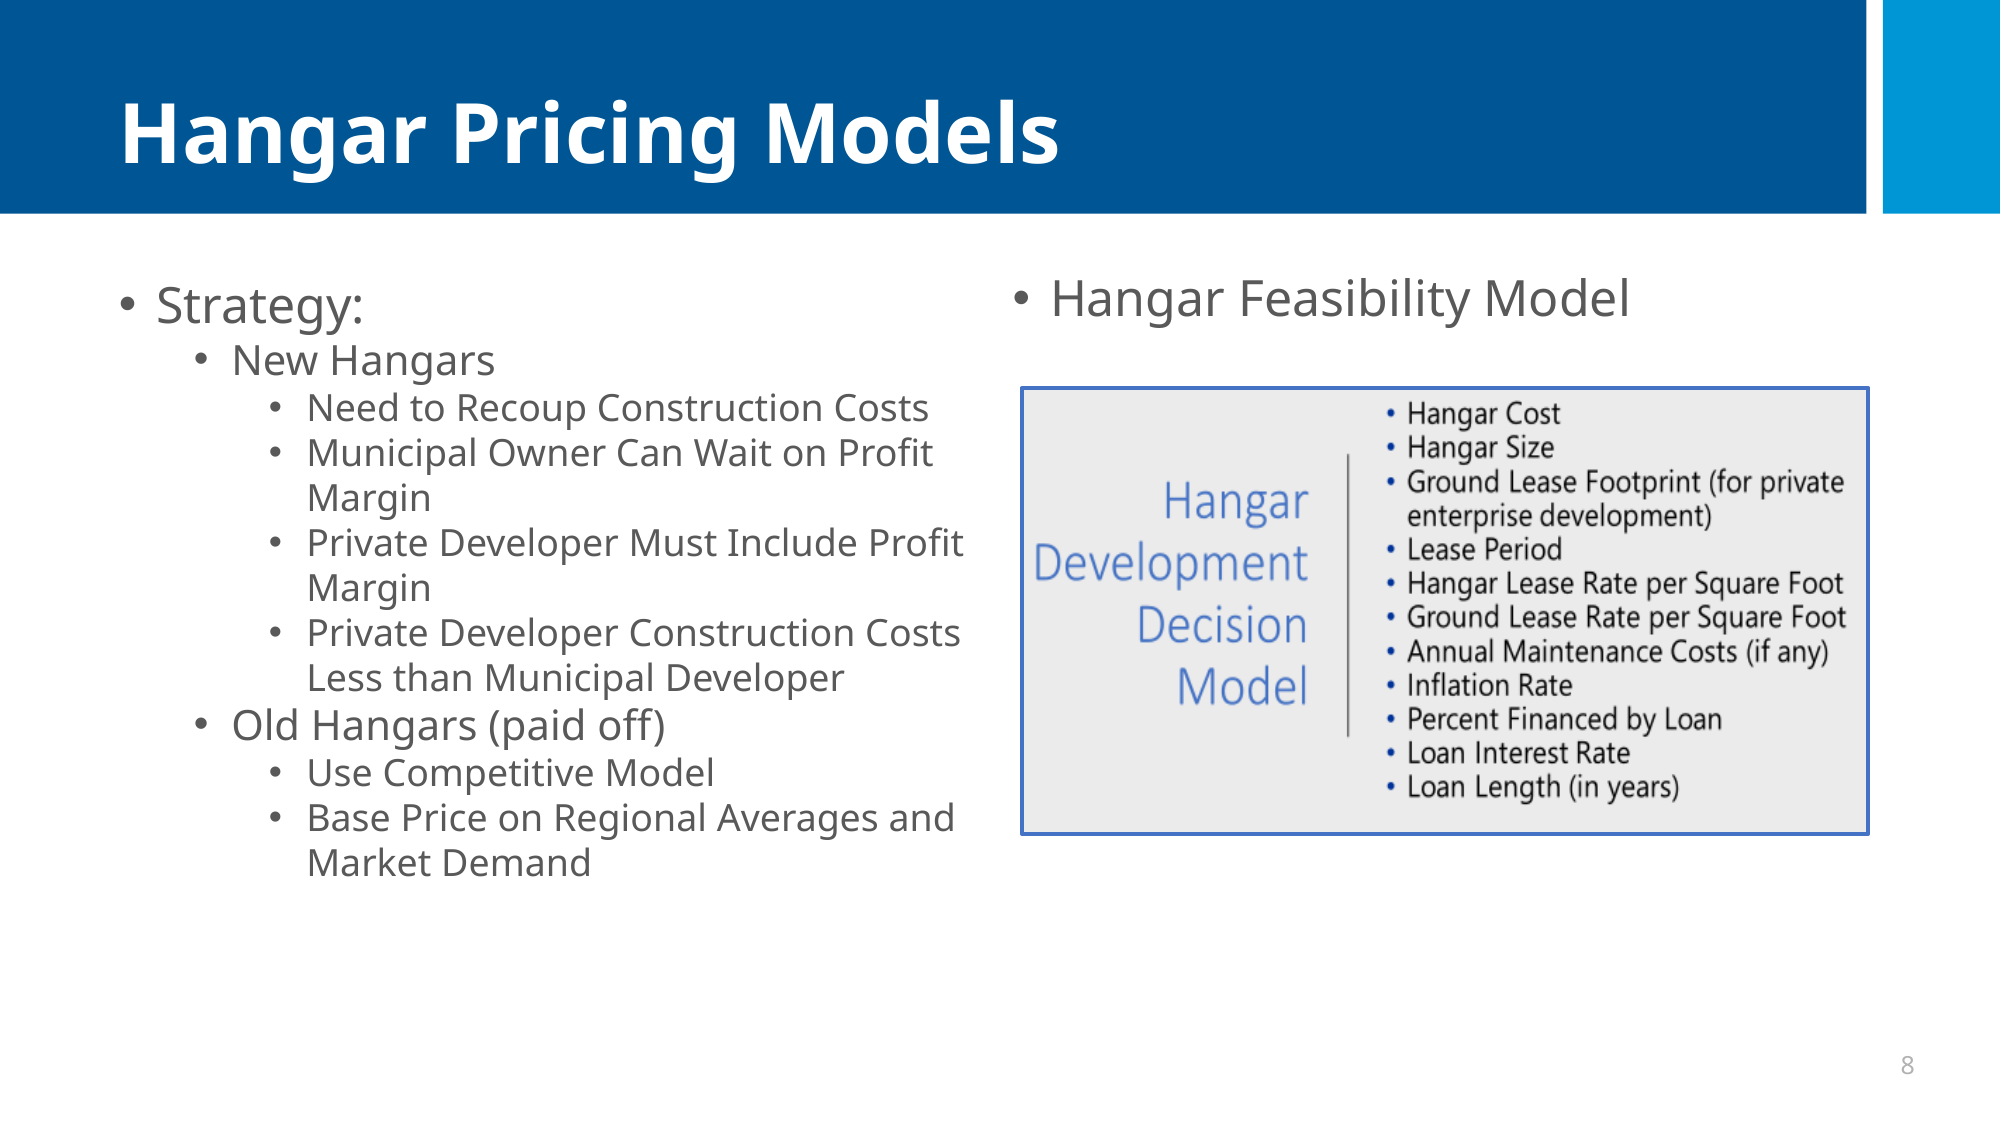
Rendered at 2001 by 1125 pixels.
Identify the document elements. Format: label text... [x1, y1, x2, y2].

picture [1023, 390, 1867, 832]
list Strategy: New Hangars Need to Recoup Construction Costs Municipal Owner Can Wait on Profit Margin Private Developer Must Include Profit Margin Private Developer Construction Costs Less than Municipal Developer Old Hangars (paid off) Use Competitive Model Base Price on Regional Averages and Market Demand [118, 273, 988, 1014]
slide_number 8 [1798, 1044, 1930, 1089]
title Hangar Pricing Models [118, 59, 1867, 214]
list Hangar Feasibility Model [1012, 273, 1882, 1014]
